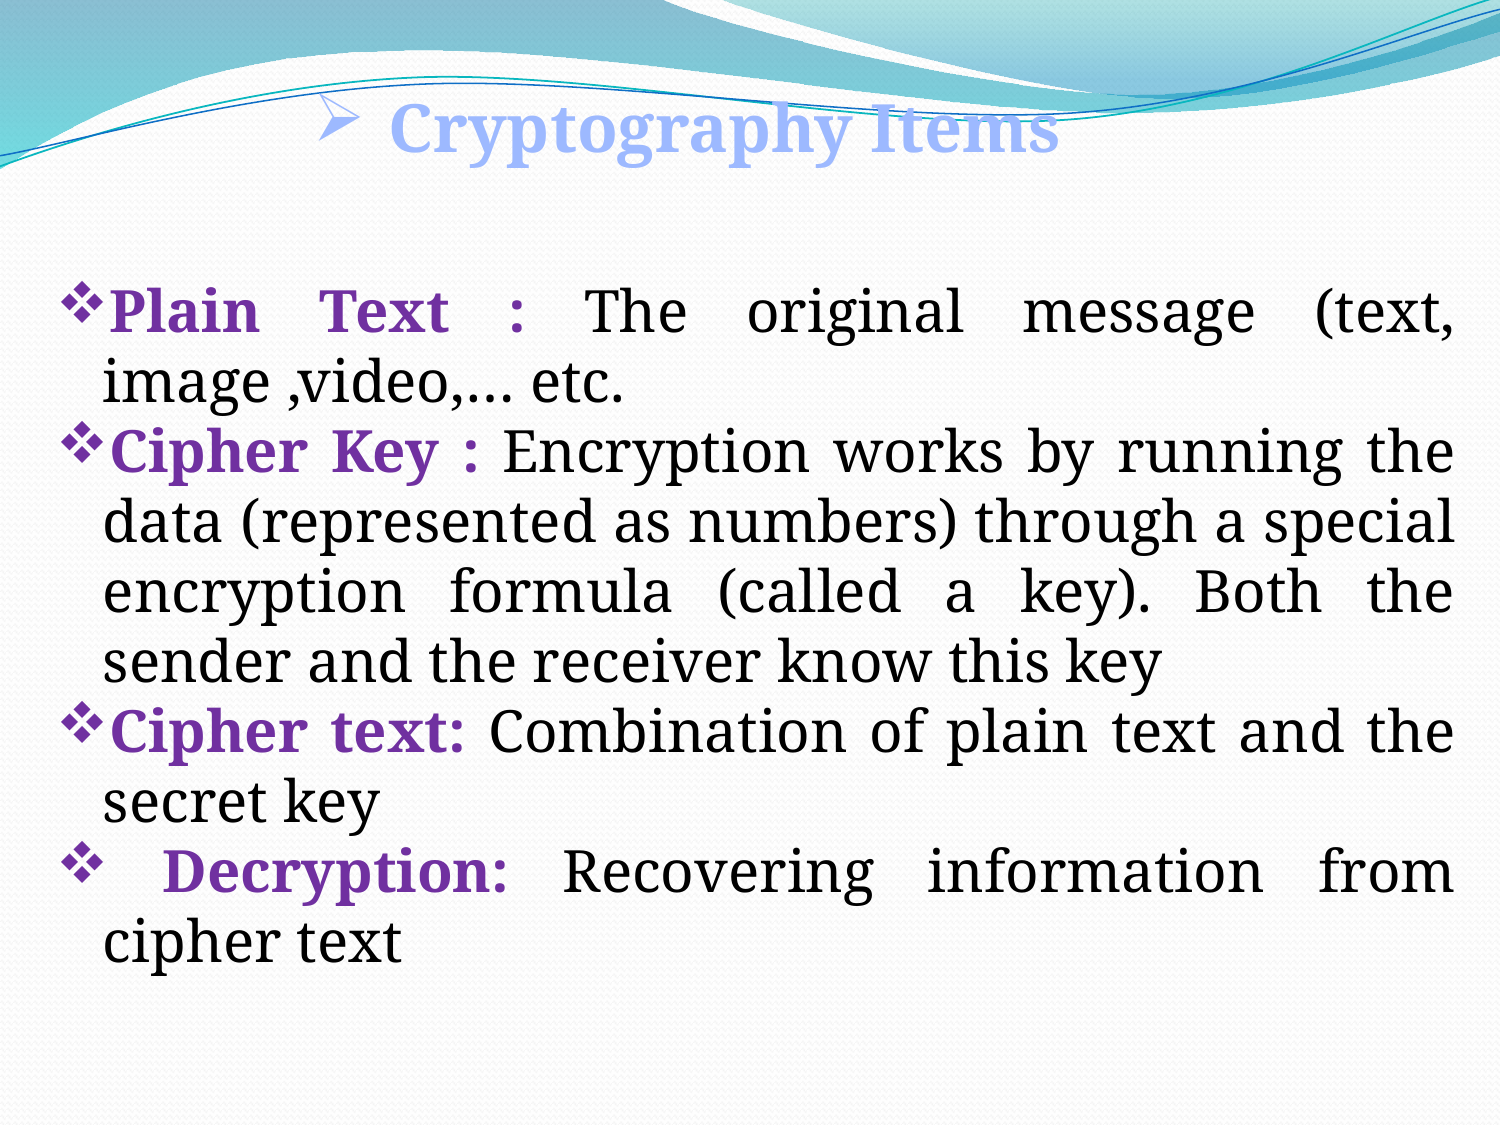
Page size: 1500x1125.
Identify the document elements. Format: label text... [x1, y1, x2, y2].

text_box Cryptography Items [150, 78, 1226, 173]
text_box Plain Text : The original message (text, image ,video,… etc. Cipher Key : Encryption works by running the data (represented as numbers) through a special encryption formula (called a key). Both the sender and the receiver know this key Cipher text: Combination of plain text and the secret key Decryption: Recovering information from cipher text [41, 267, 1471, 982]
